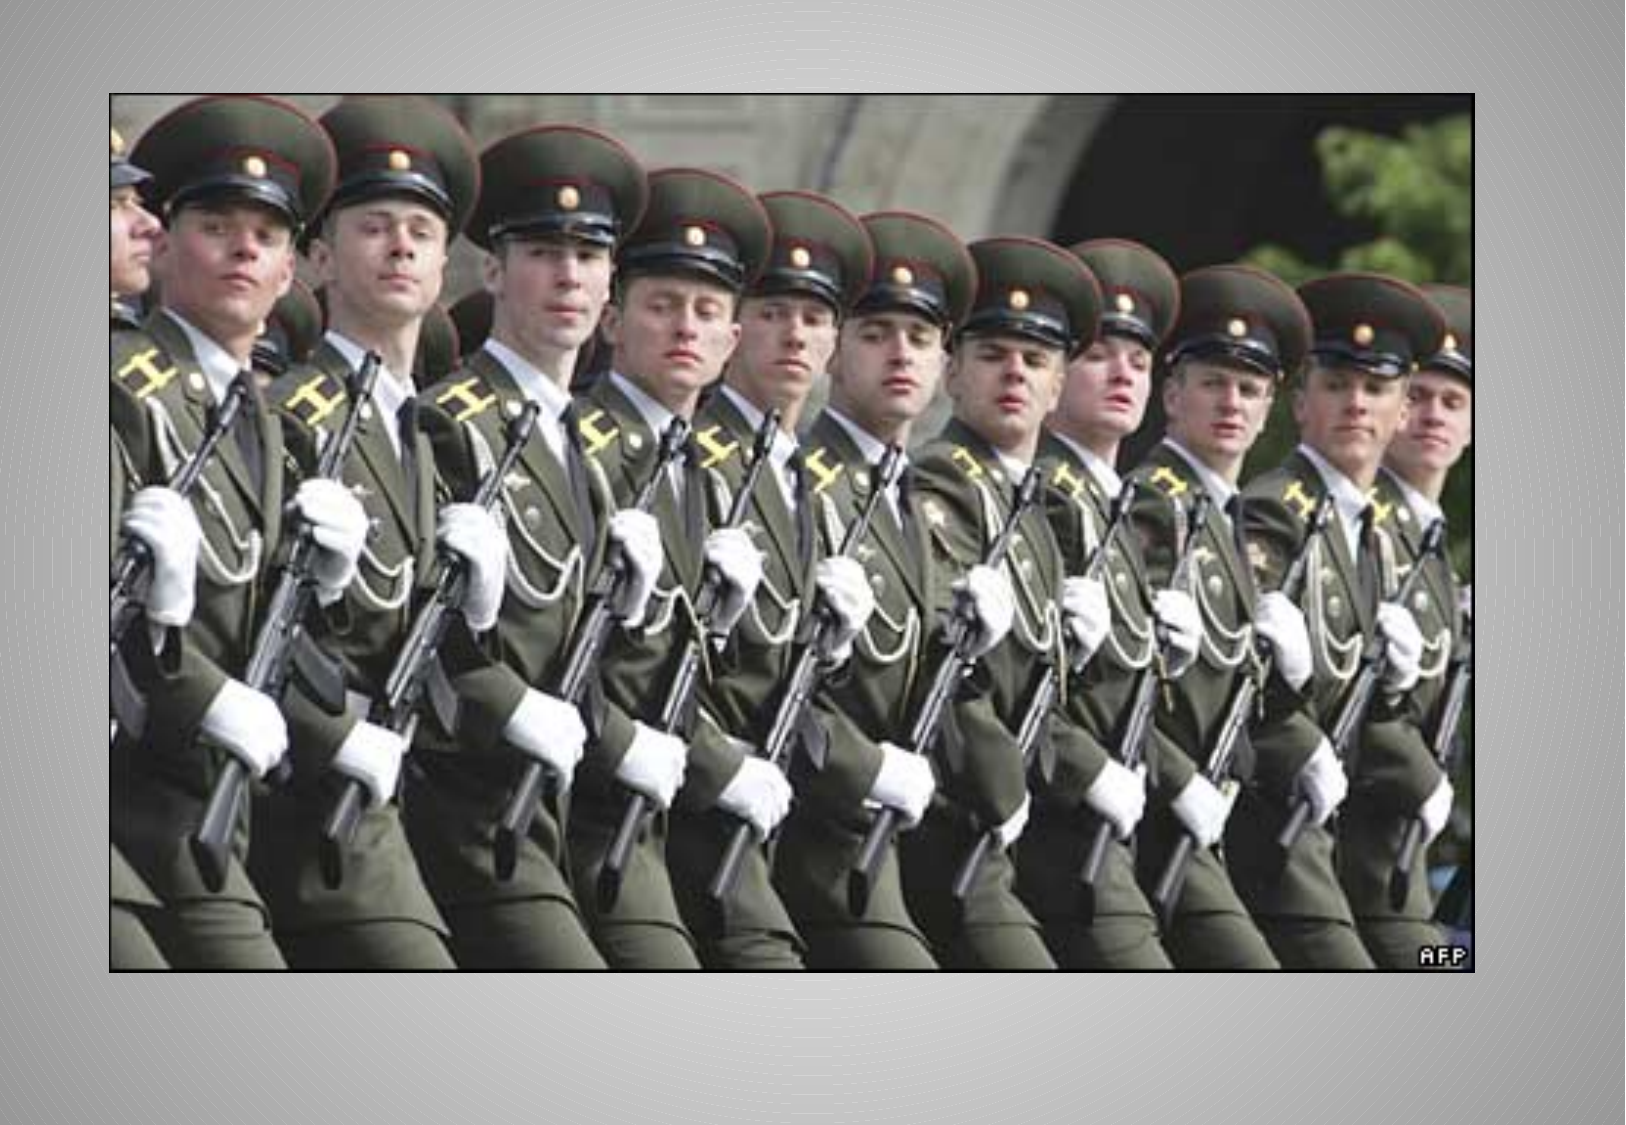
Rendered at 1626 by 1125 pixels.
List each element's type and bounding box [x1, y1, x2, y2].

picture [109, 93, 1475, 973]
